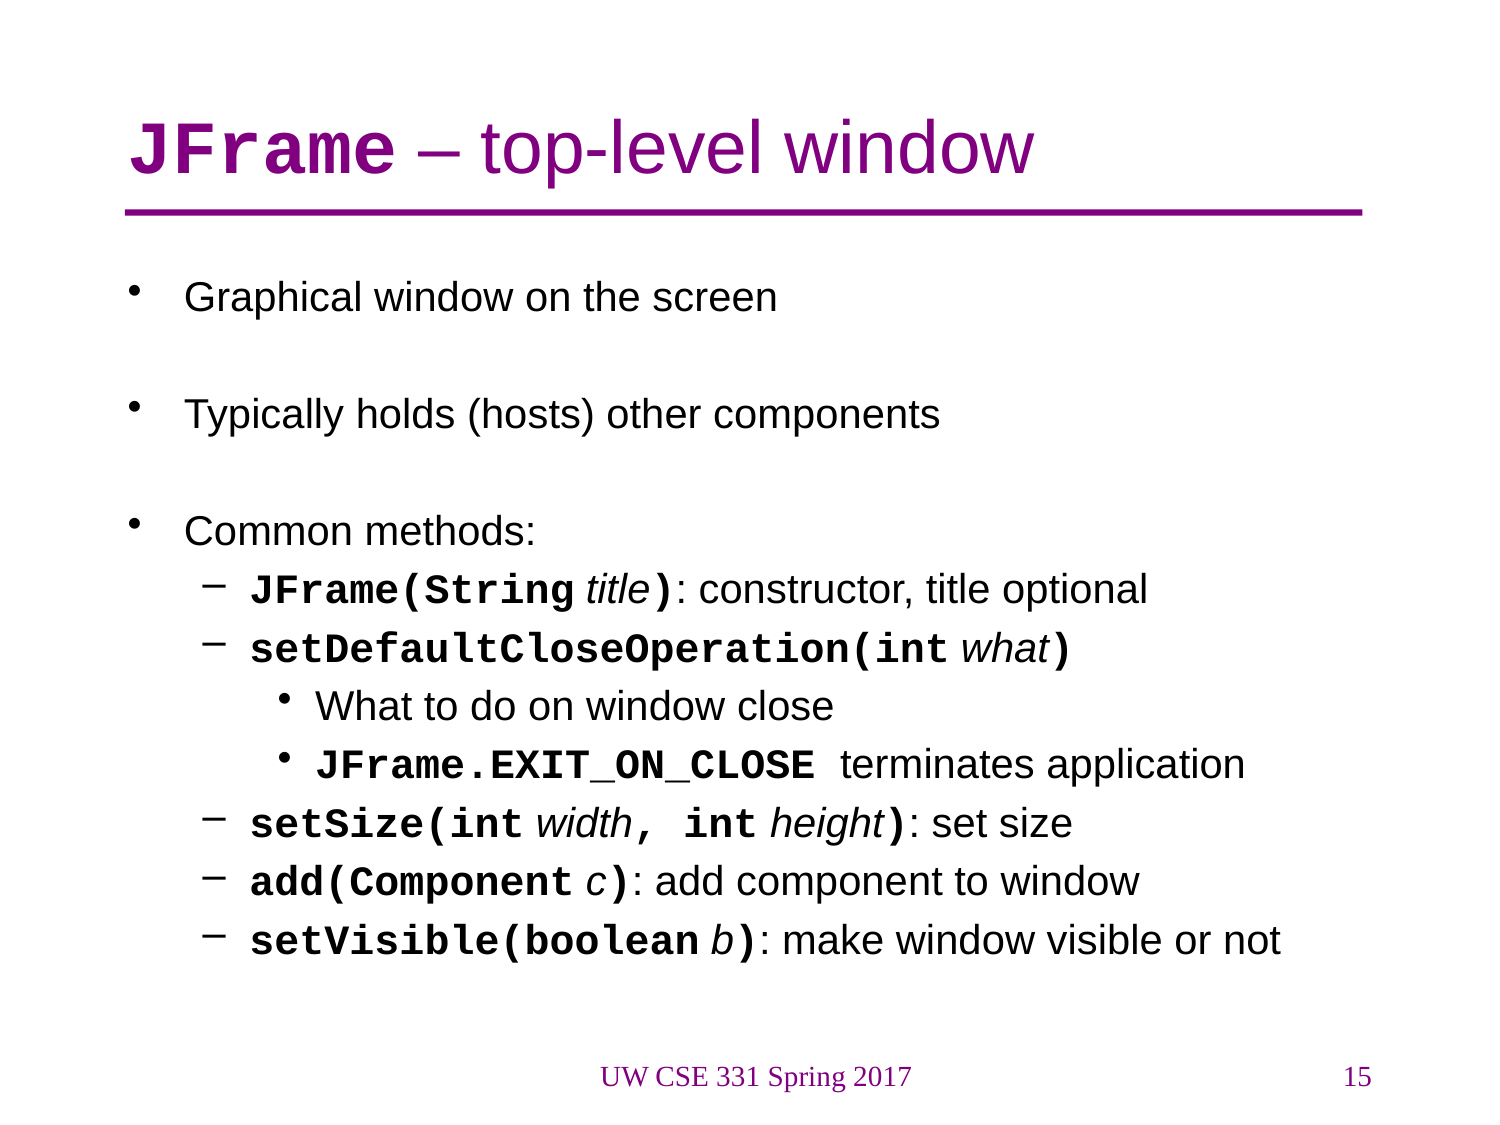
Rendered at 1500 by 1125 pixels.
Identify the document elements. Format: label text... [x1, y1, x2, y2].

title JFrame – top-level window [112, 50, 1388, 238]
slide_number 15 [1074, 1049, 1388, 1125]
footer UW CSE 331 Spring 2017 [474, 1049, 1038, 1125]
list Graphical window on the screen Typically holds (hosts) other components Common methods: JFrame(String title): constructor, title optional setDefaultCloseOperation(int what) What to do on window close JFrame.EXIT_ON_CLOSE terminates application setSize(int width, int height): set size add(Component c): add component to window setVisible(boolean b): make window visible or not [112, 262, 1388, 1063]
